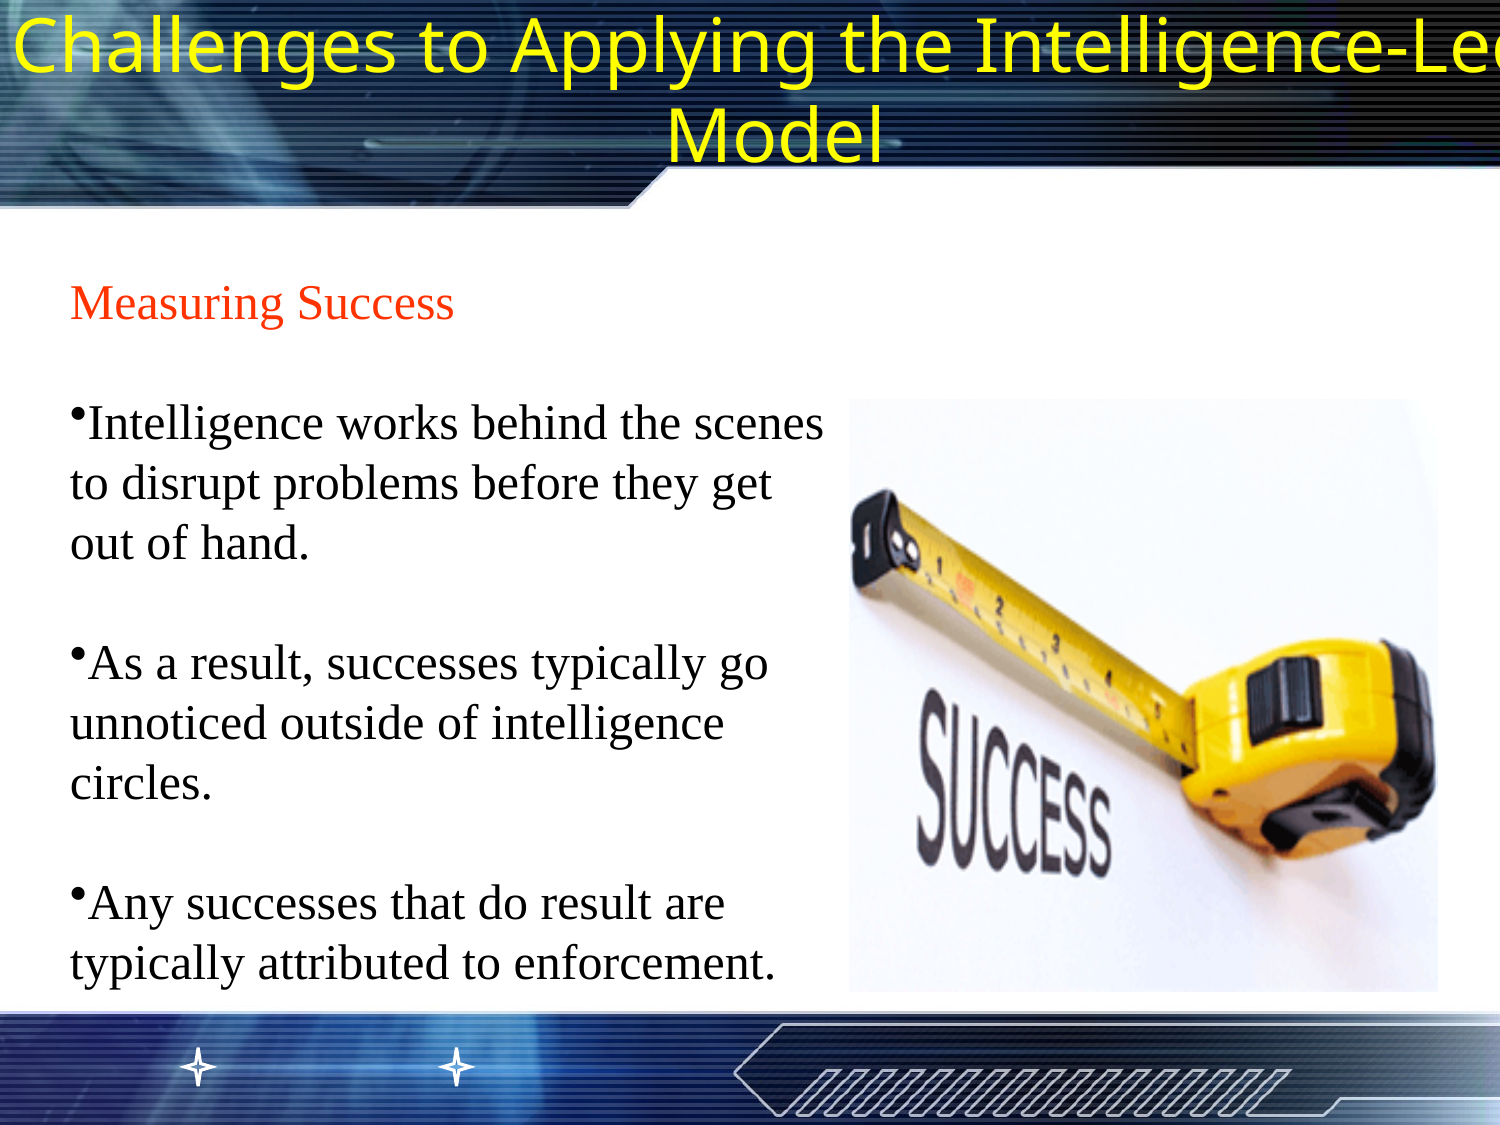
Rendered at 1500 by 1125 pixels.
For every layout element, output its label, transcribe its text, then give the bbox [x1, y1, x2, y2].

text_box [184, 1047, 471, 1087]
title Challenges to Applying the Intelligence-Led Model [0, 0, 1500, 201]
text_box Measuring Success Intelligence works behind the scenes to disrupt problems before they get out of hand. As a result, successes typically go unnoticed outside of intelligence circles. Any successes that do result are typically attributed to enforcement. [62, 262, 850, 1058]
picture [0, 201, 1500, 1125]
